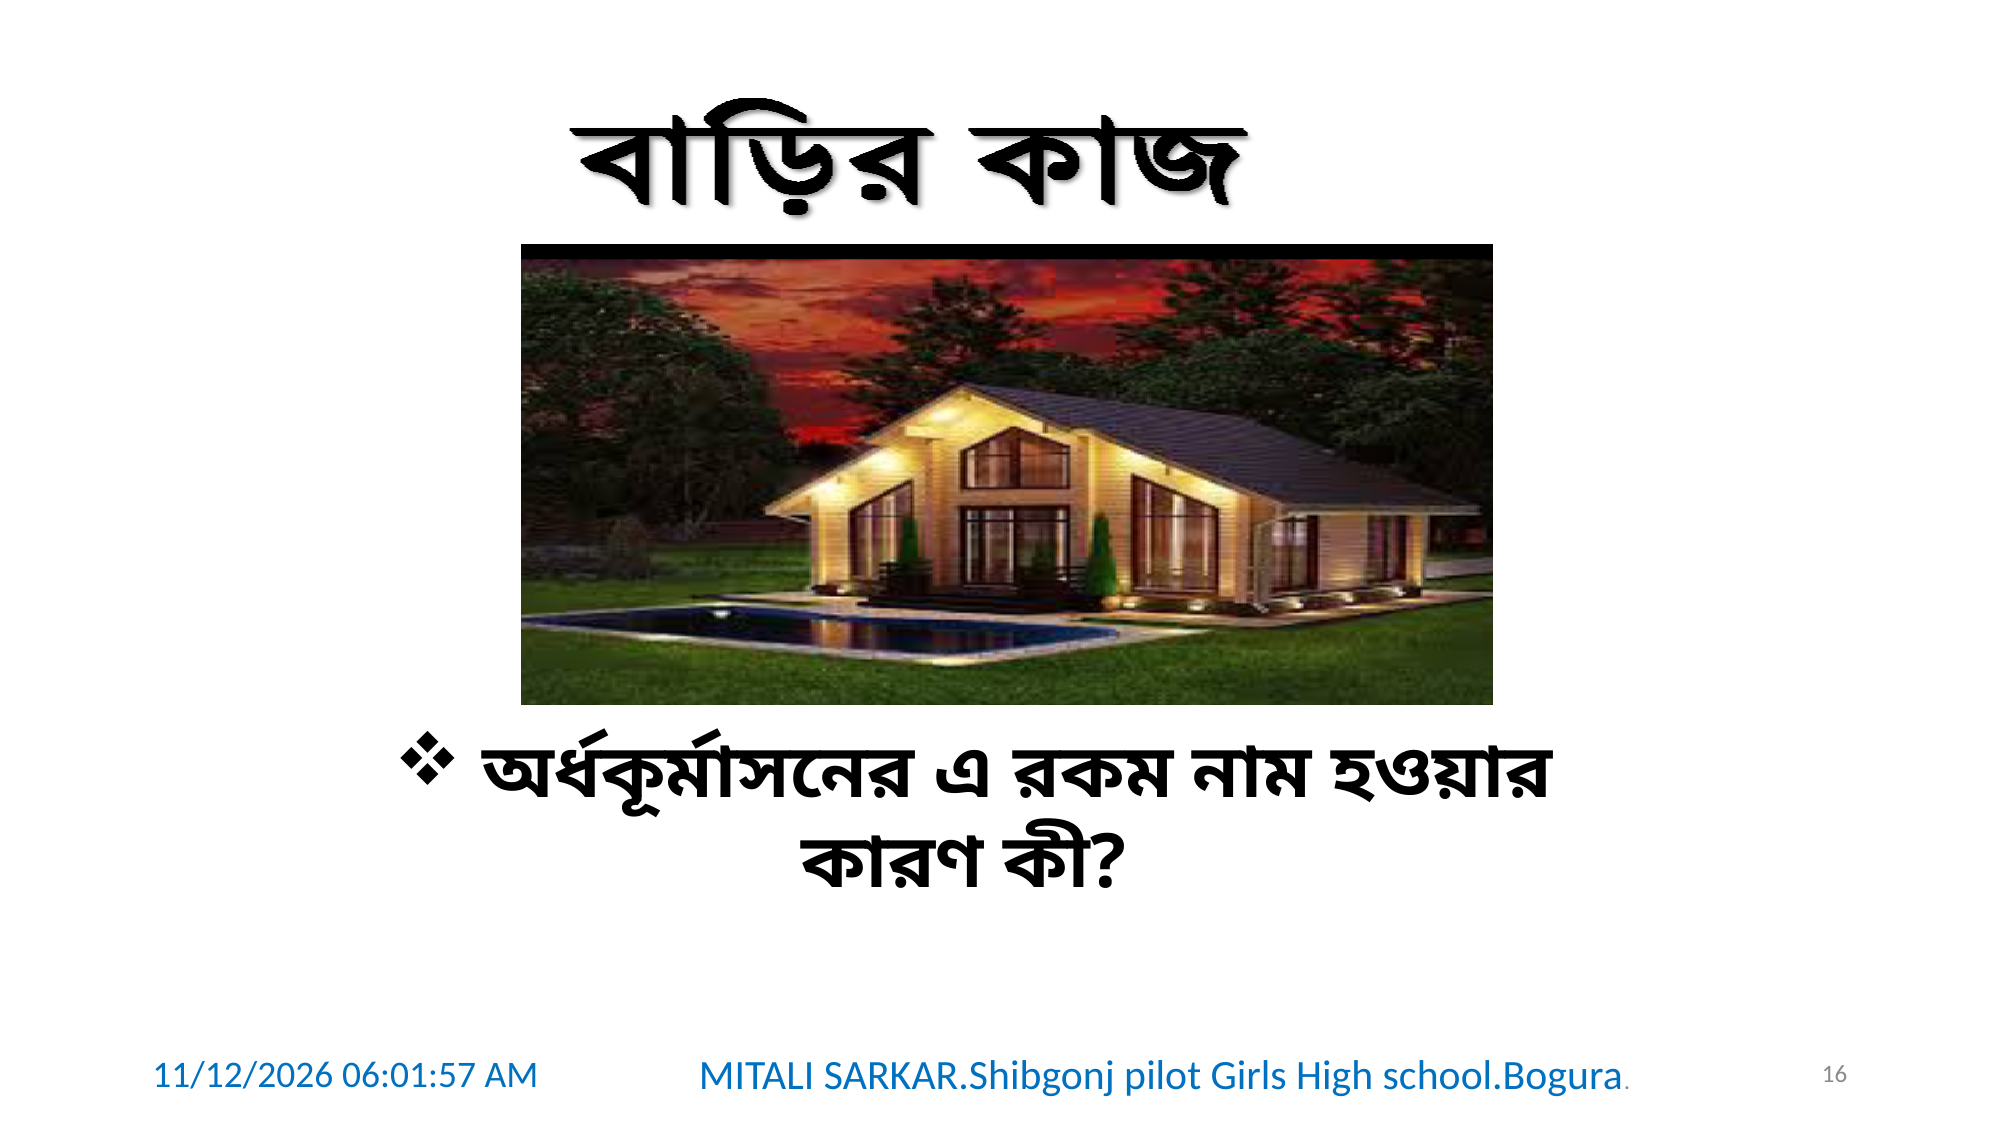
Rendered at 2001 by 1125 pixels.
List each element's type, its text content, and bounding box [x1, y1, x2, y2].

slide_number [137, 1042, 588, 1103]
slide_number 16 [1412, 1042, 1863, 1103]
picture [452, 37, 1493, 705]
footer MITALI SARKAR.Shibgonj pilot Girls High school.Bogura. [662, 1042, 1412, 1103]
text_box অর্ধকূর্মাসনের এ রকম নাম হওয়ার কারণ কী? [297, 715, 1650, 910]
